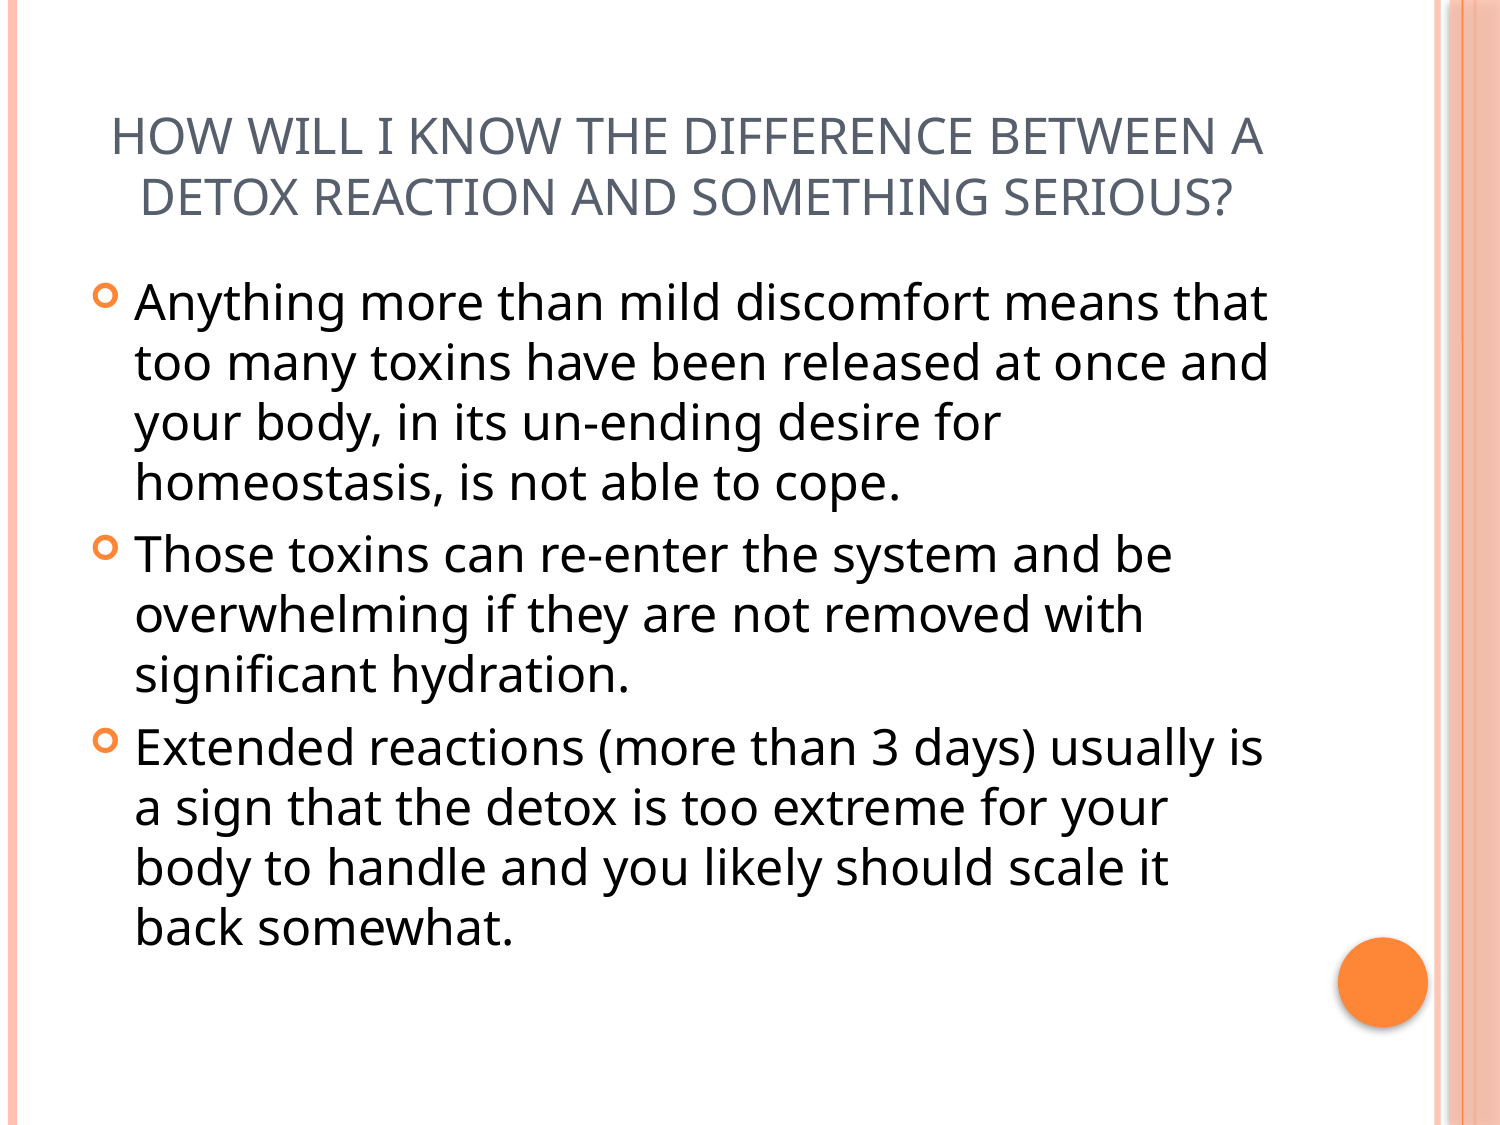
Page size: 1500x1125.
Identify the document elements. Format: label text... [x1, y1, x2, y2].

list Anything more than mild discomfort means that too many toxins have been released at once and your body, in its un-ending desire for homeostasis, is not able to cope. Those toxins can re-enter the system and be overwhelming if they are not removed with significant hydration. Extended reactions (more than 3 days) usually is a sign that the detox is too extreme for your body to handle and you likely should scale it back somewhat. [75, 262, 1300, 1062]
title How will I know the difference between a detox reaction and something serious? [75, 45, 1300, 233]
